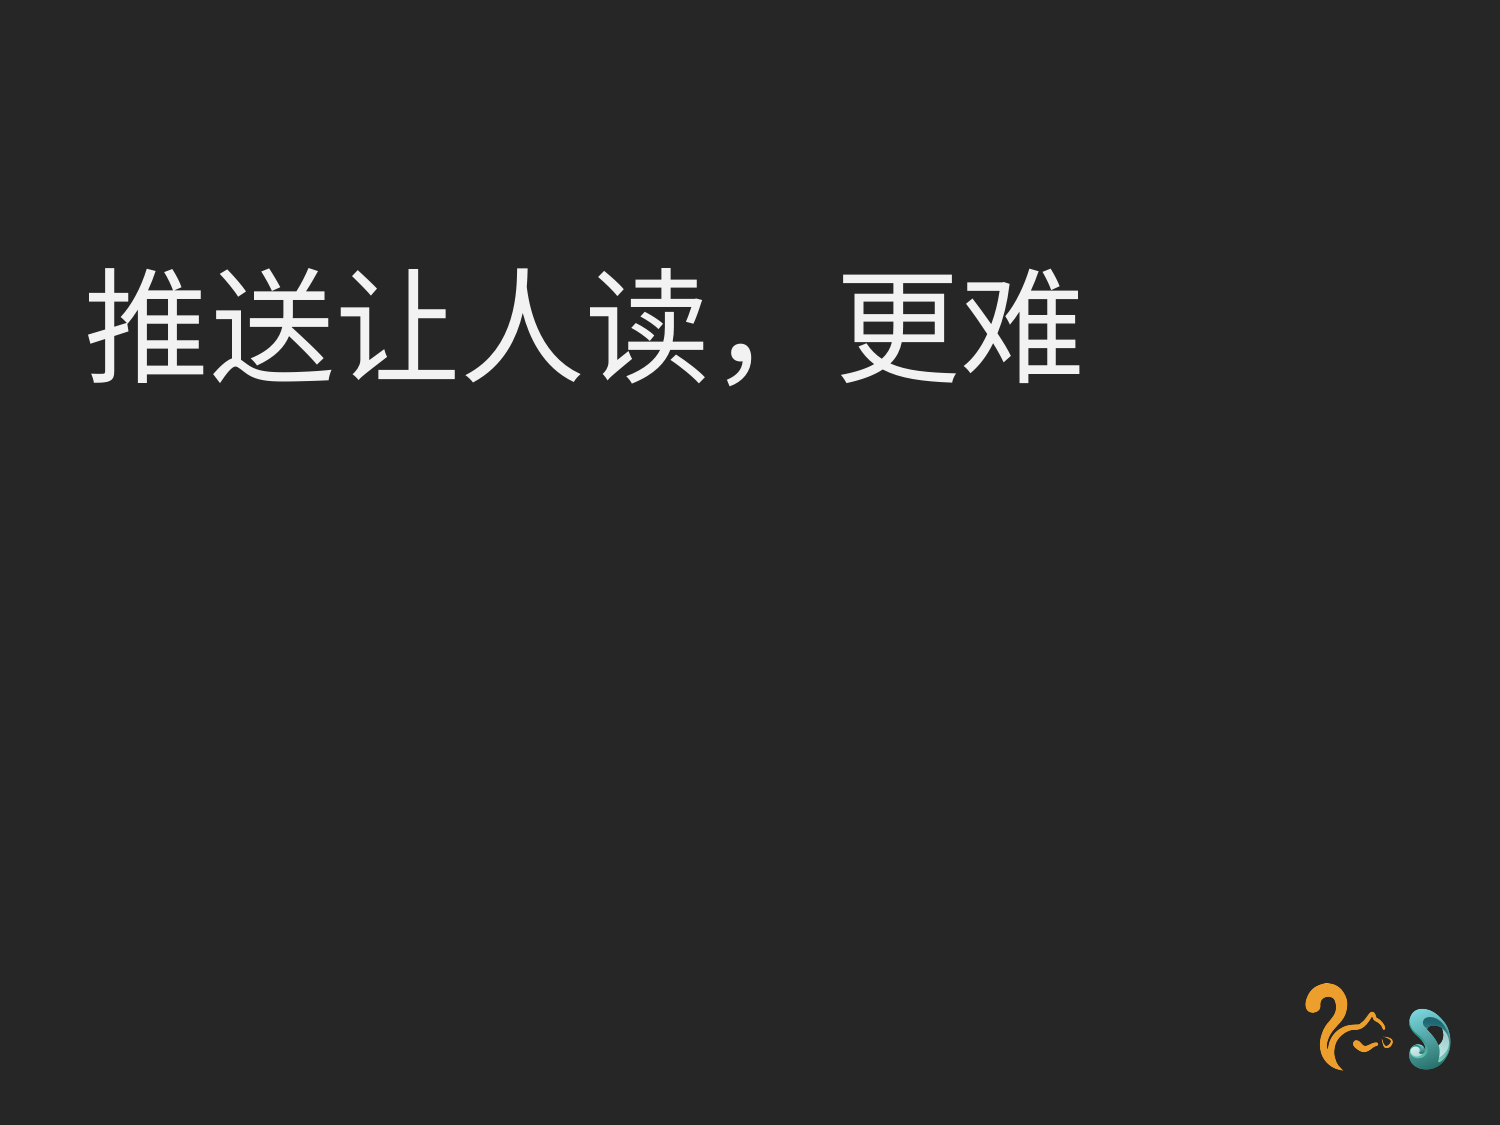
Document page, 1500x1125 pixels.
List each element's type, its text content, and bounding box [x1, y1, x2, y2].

picture [1305, 1013, 1395, 1072]
list 推送让人读，更难 [69, 225, 1429, 1013]
picture [1407, 1007, 1452, 1072]
